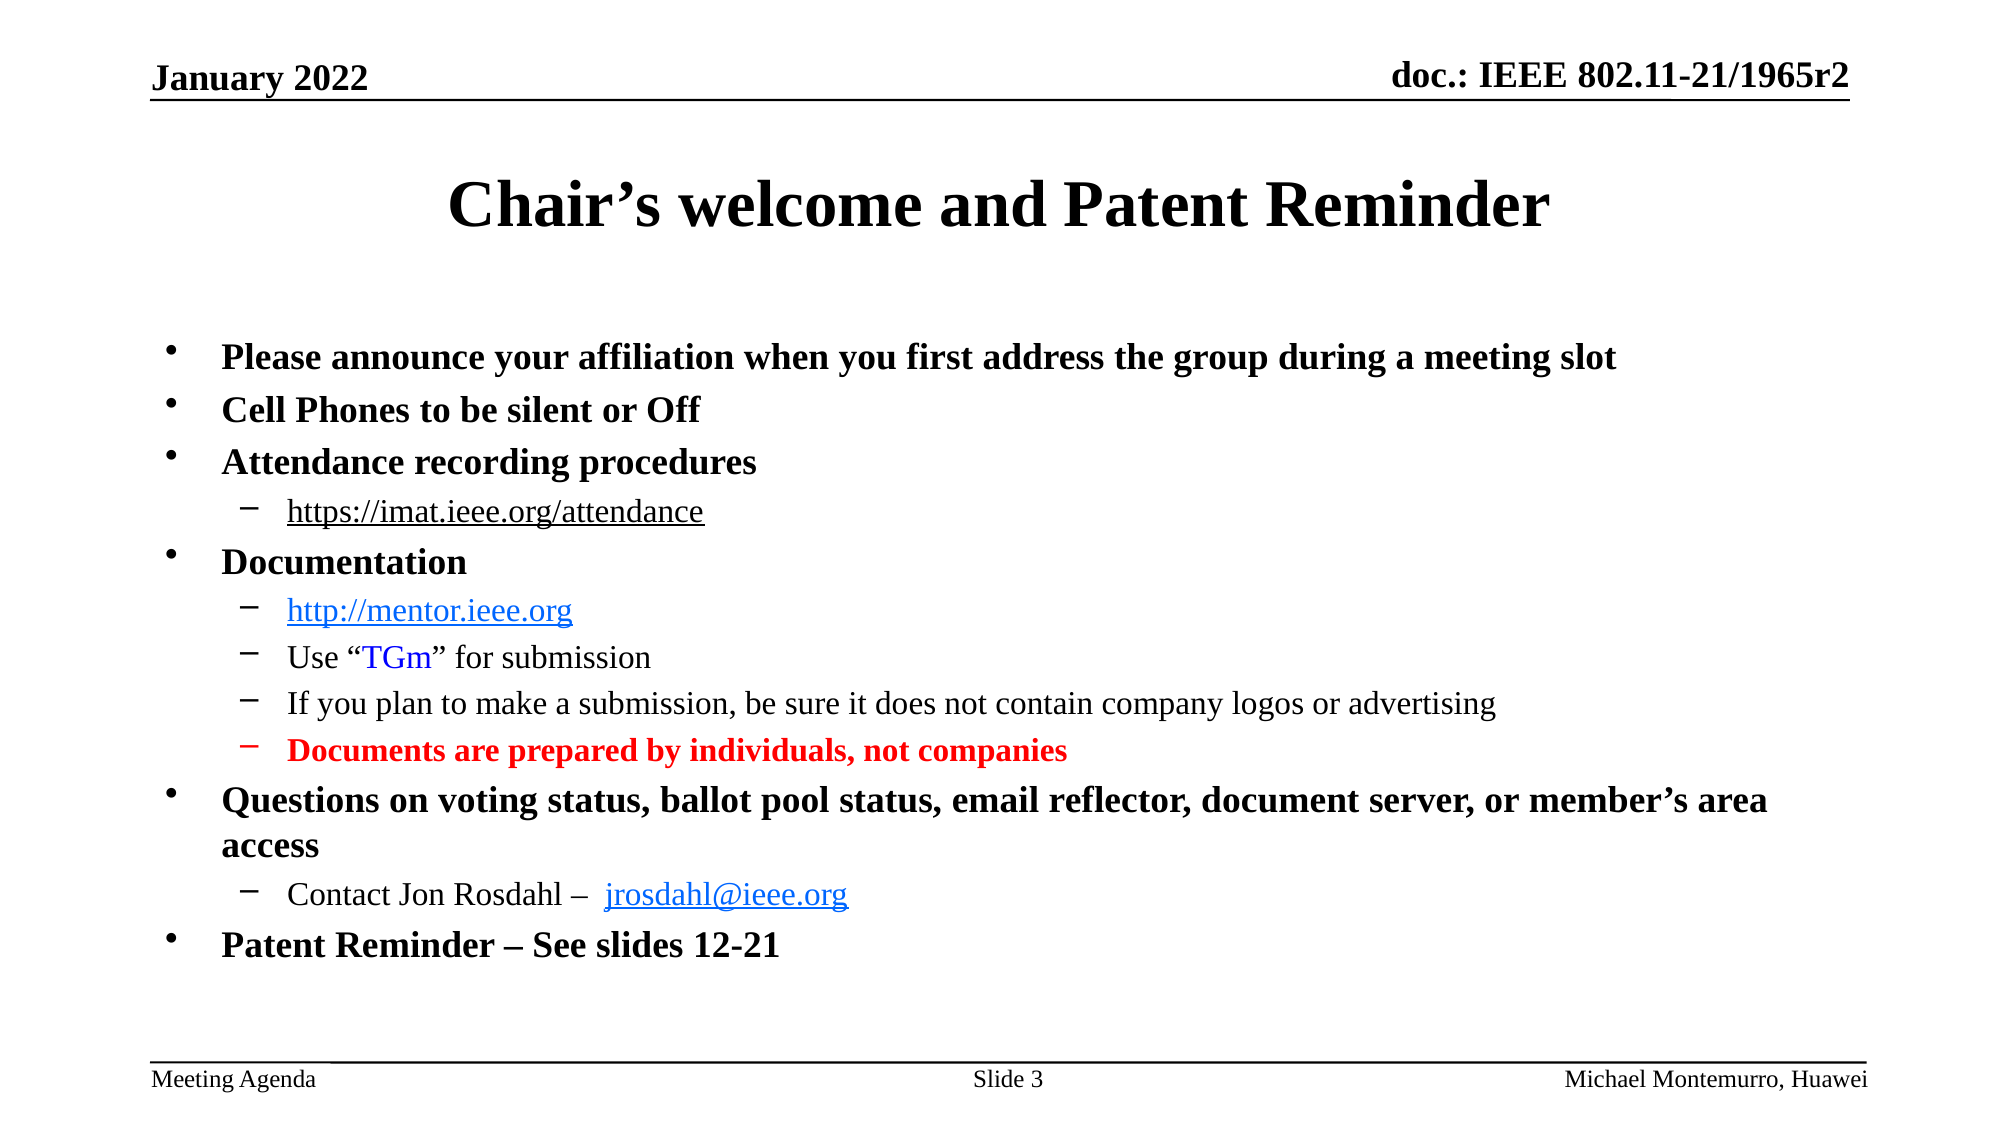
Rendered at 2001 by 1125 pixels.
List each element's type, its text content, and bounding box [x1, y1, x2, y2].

list Please announce your affiliation when you first address the group during a meeting slot Cell Phones to be silent or Off Attendance recording procedures https://imat.ieee.org/attendance Documentation http://mentor.ieee.org Use “TGm” for submission If you plan to make a submission, be sure it does not contain company logos or advertising Documents are prepared by individuals, not companies Questions on voting status, ballot pool status, email reflector, document server, or member’s area access Contact Jon Rosdahl – jrosdahl@ieee.org Patent Reminder – See slides 12-21 [150, 324, 1850, 1000]
footer Michael Montemurro, Huawei [1266, 1061, 1869, 1093]
slide_number Slide 3 [964, 1061, 1053, 1093]
title Chair’s welcome and Patent Reminder [150, 112, 1850, 288]
